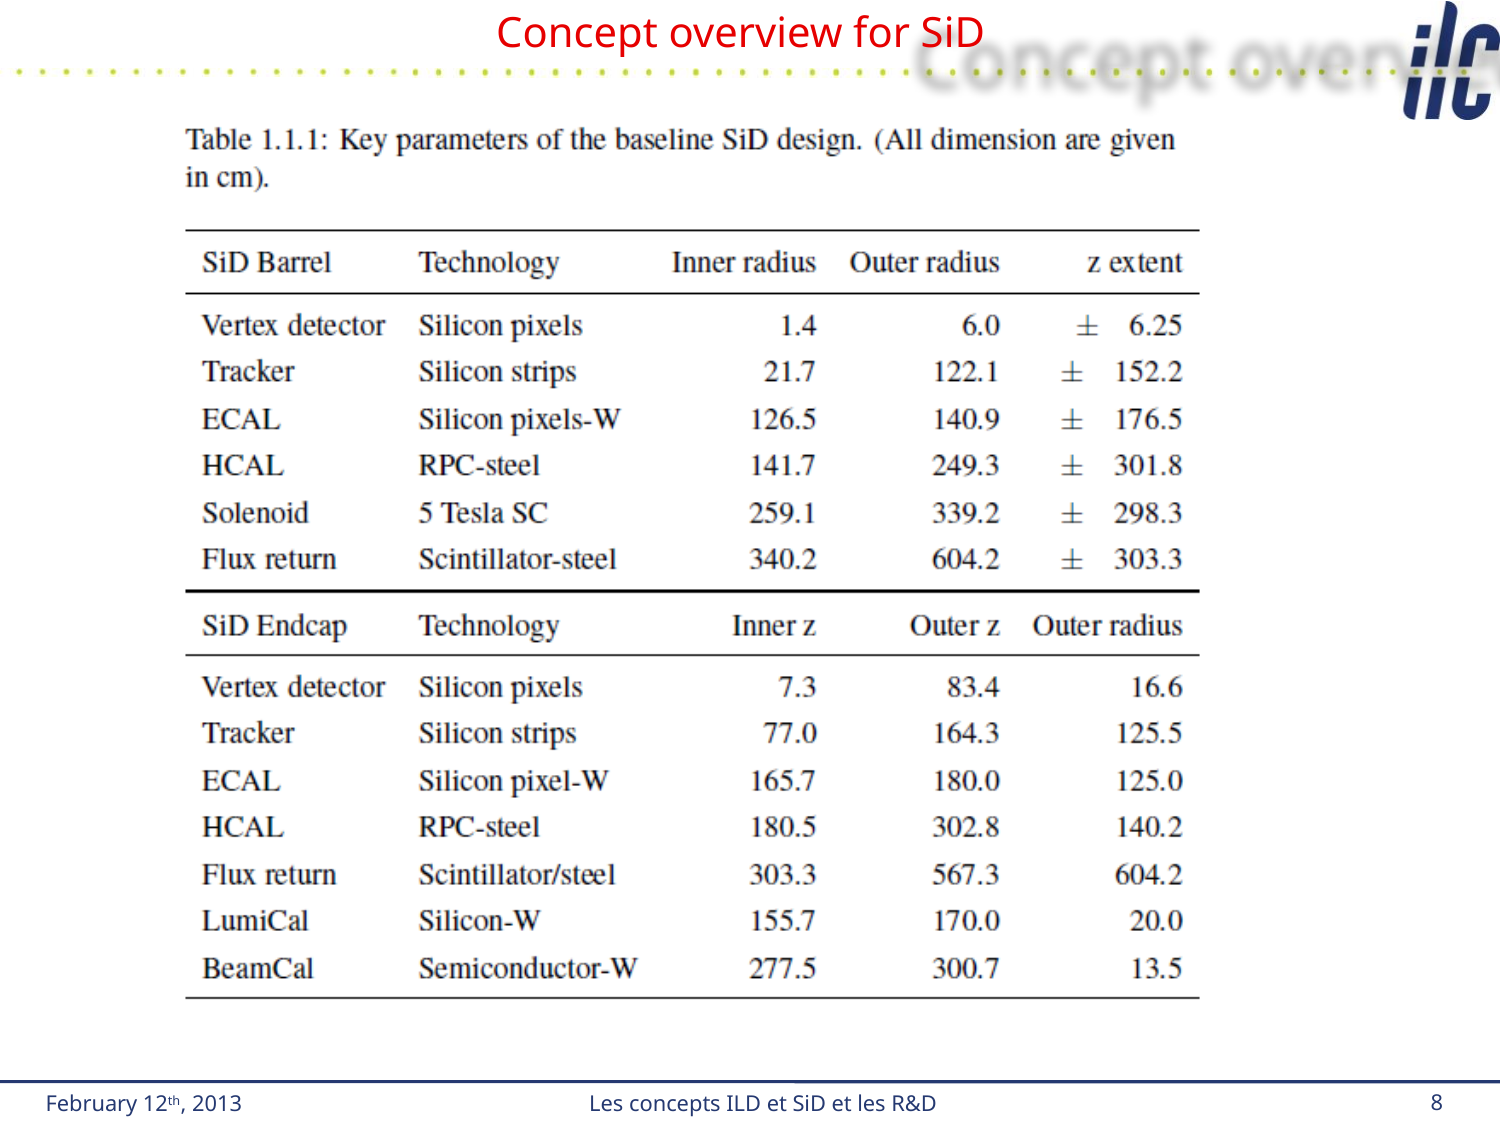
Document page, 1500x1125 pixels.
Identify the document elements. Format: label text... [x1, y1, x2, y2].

picture [178, 119, 1218, 1006]
picture [1319, 1, 1500, 120]
title Concept overview for SiD [67, 0, 1415, 70]
footer Les concepts ILD et SiD et les R&D [274, 1088, 1271, 1118]
picture [0, 68, 1309, 78]
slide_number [14, 1088, 274, 1118]
slide_number 8 [1271, 1088, 1489, 1118]
